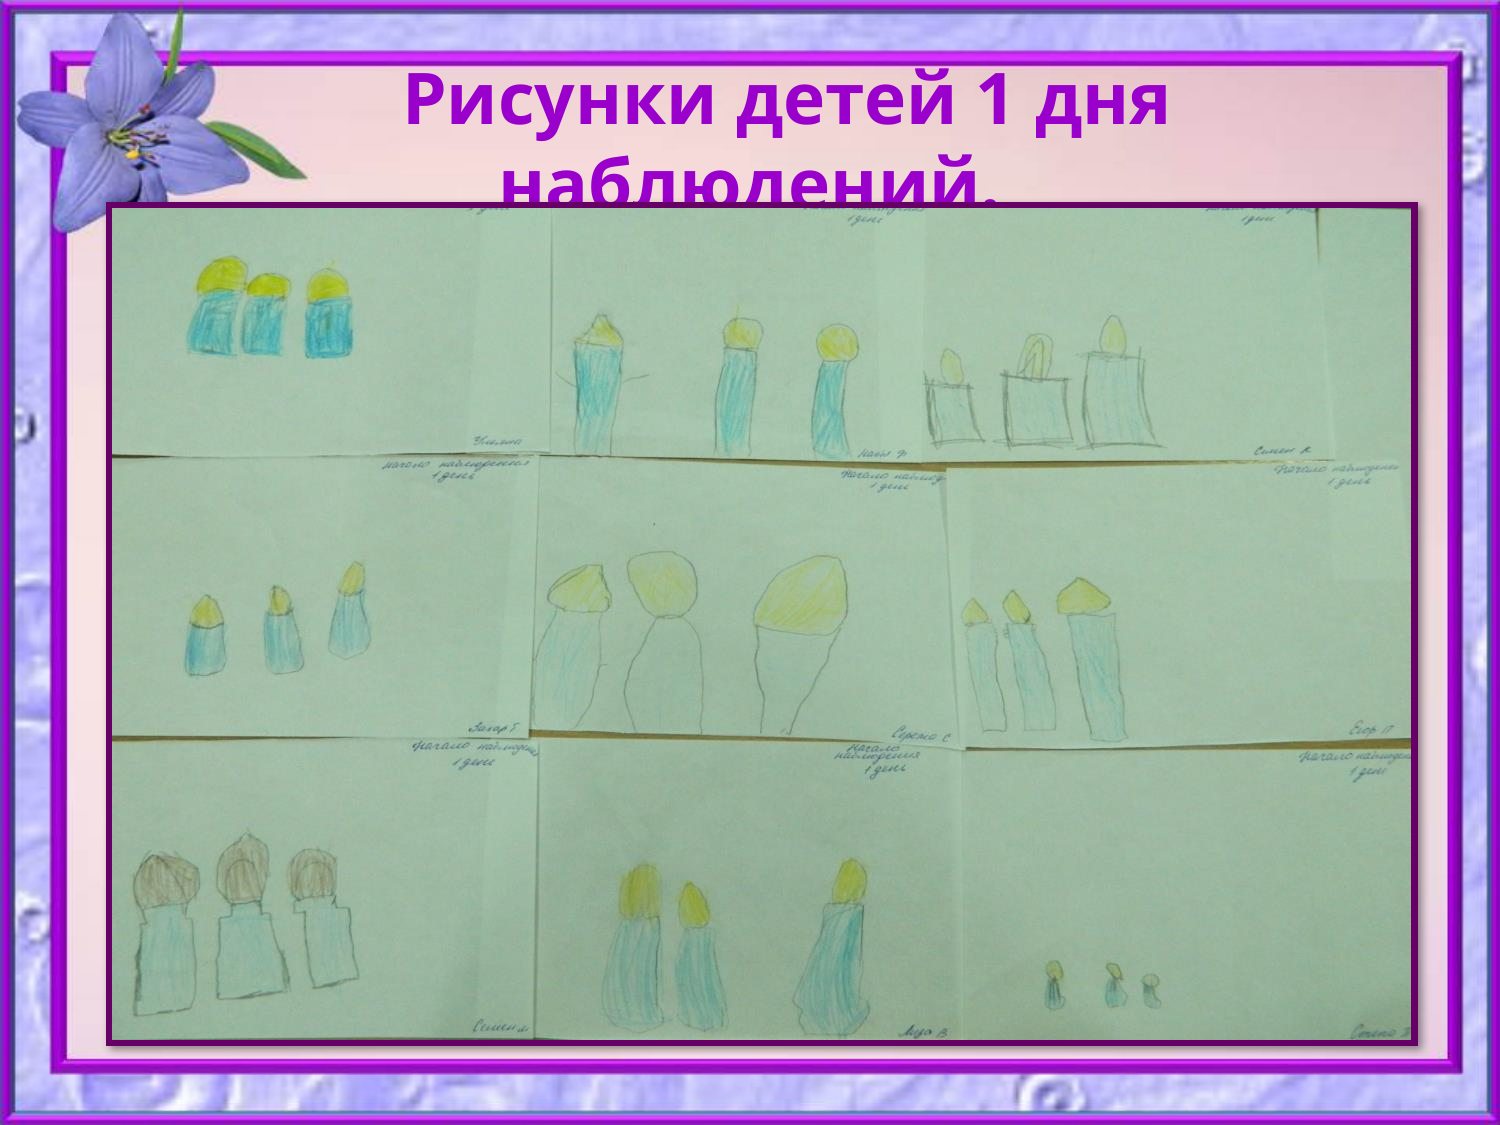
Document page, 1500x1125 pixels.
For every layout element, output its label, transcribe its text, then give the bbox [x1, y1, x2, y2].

title Рисунки детей 1 дня наблюдений. [75, 45, 1425, 233]
picture [0, 0, 1500, 1125]
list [111, 207, 1412, 1041]
